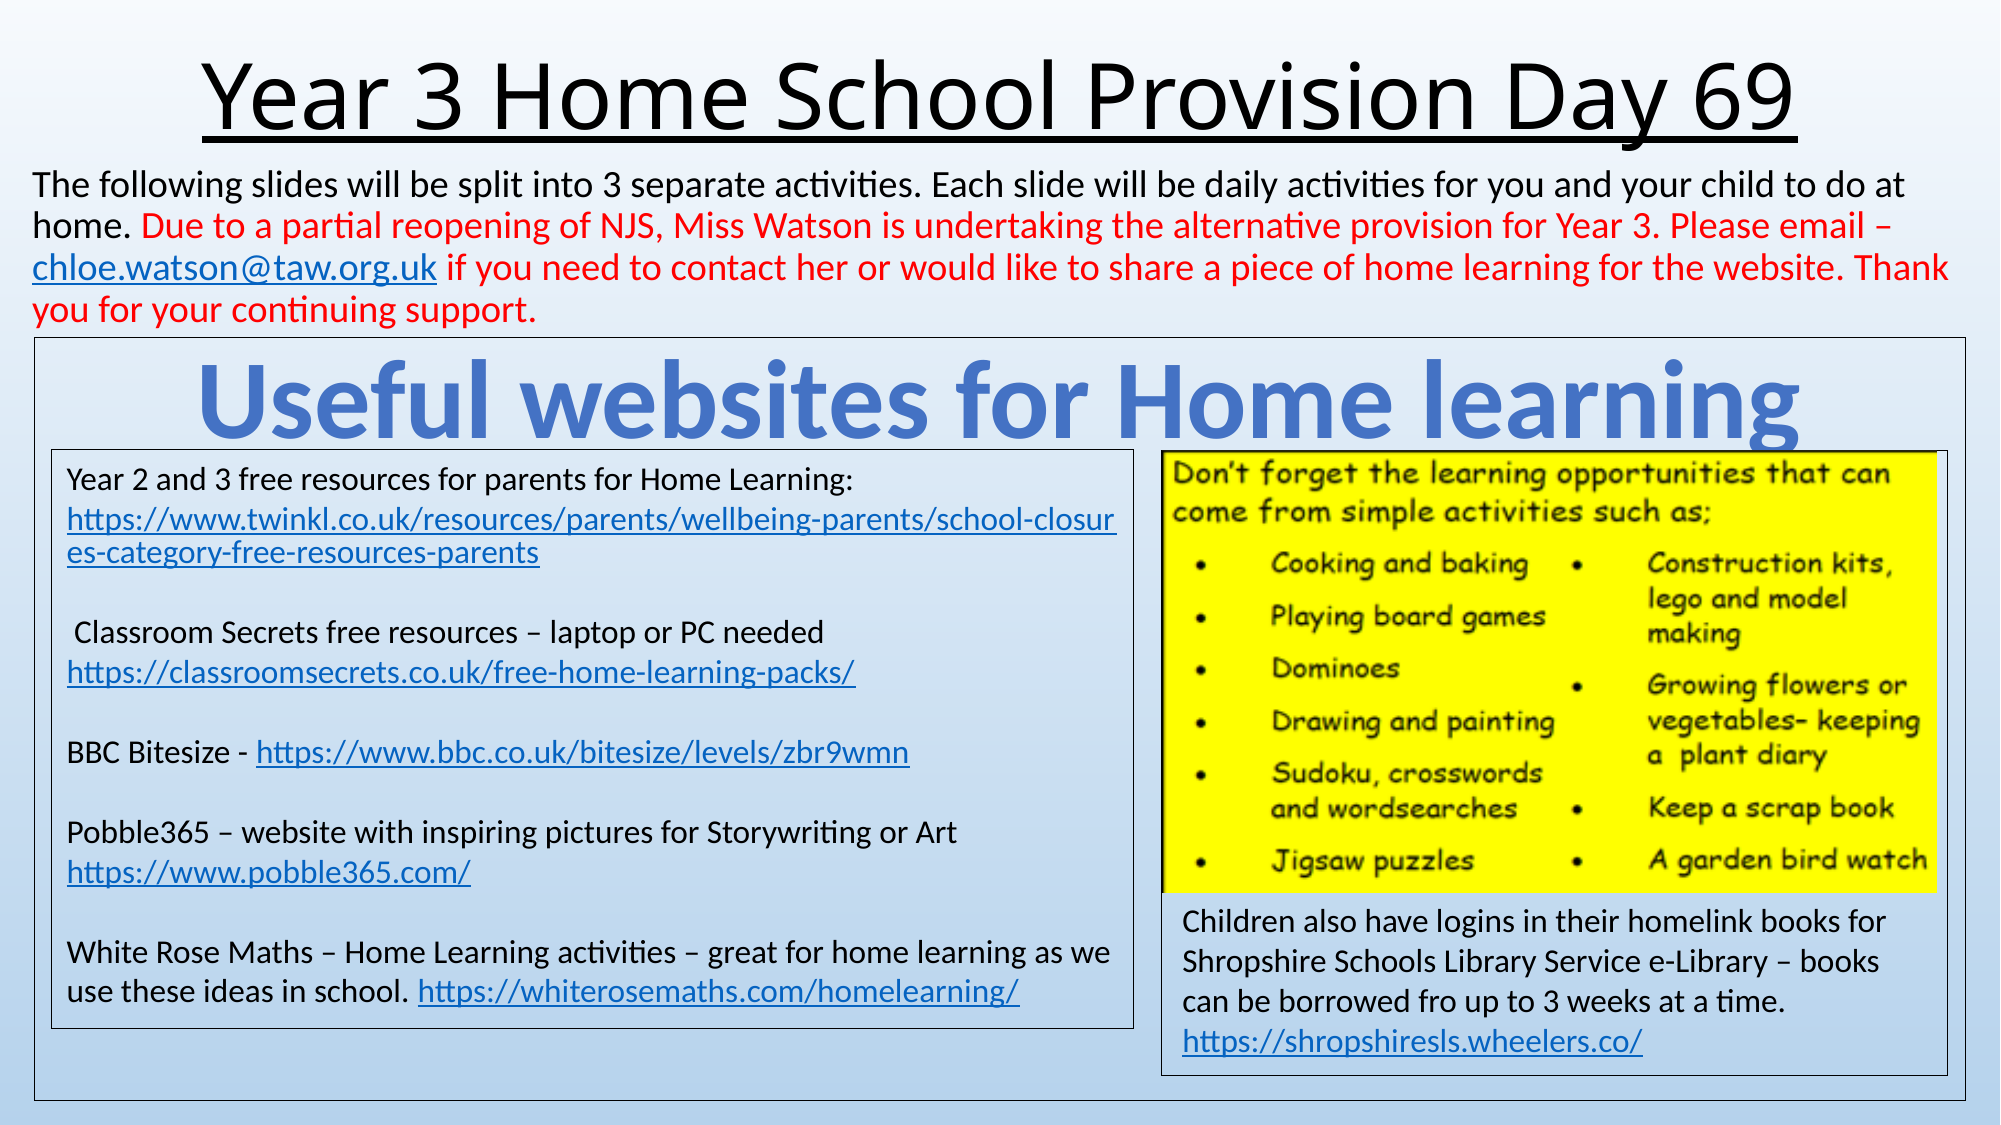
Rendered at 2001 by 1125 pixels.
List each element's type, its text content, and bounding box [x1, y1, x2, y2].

title Year 3 Home School Provision Day 69 [34, 24, 1966, 156]
text_box Children also have logins in their homelink books for Shropshire Schools Library Service e-Library – books can be borrowed fro up to 3 weeks at a time. https://shropshiresls.wheelers.co/ [1167, 893, 1937, 1067]
text_box [1161, 450, 1948, 1076]
text_box Year 2 and 3 free resources for parents for Home Learning: https://www.twinkl.co.uk/resources/parents/wellbeing-parents/school-closures-category-free-resources-parents Classroom Secrets free resources – laptop or PC needed https://classroomsecrets.co.uk/free-home-learning-packs/ BBC Bitesize - https://www.bbc.co.uk/bitesize/levels/zbr9wmn Pobble365 – website with inspiring pictures for Storywriting or Art https://www.pobble365.com/ White Rose Maths – Home Learning activities – great for home learning as we use these ideas in school. https://whiterosemaths.com/homelearning/ [51, 449, 1134, 1029]
picture [1161, 449, 1937, 893]
subtitle The following slides will be split into 3 separate activities. Each slide will be daily activities for you and your child to do at home. Due to a partial reopening of NJS, Miss Watson is undertaking the alternative provision for Year 3. Please email – chloe.watson@taw.org.uk if you need to contact her or would like to share a piece of home learning for the website. Thank you for your continuing support. [17, 156, 1983, 338]
text_box [34, 338, 1966, 1101]
text_box Useful websites for Home learning [181, 318, 1819, 469]
